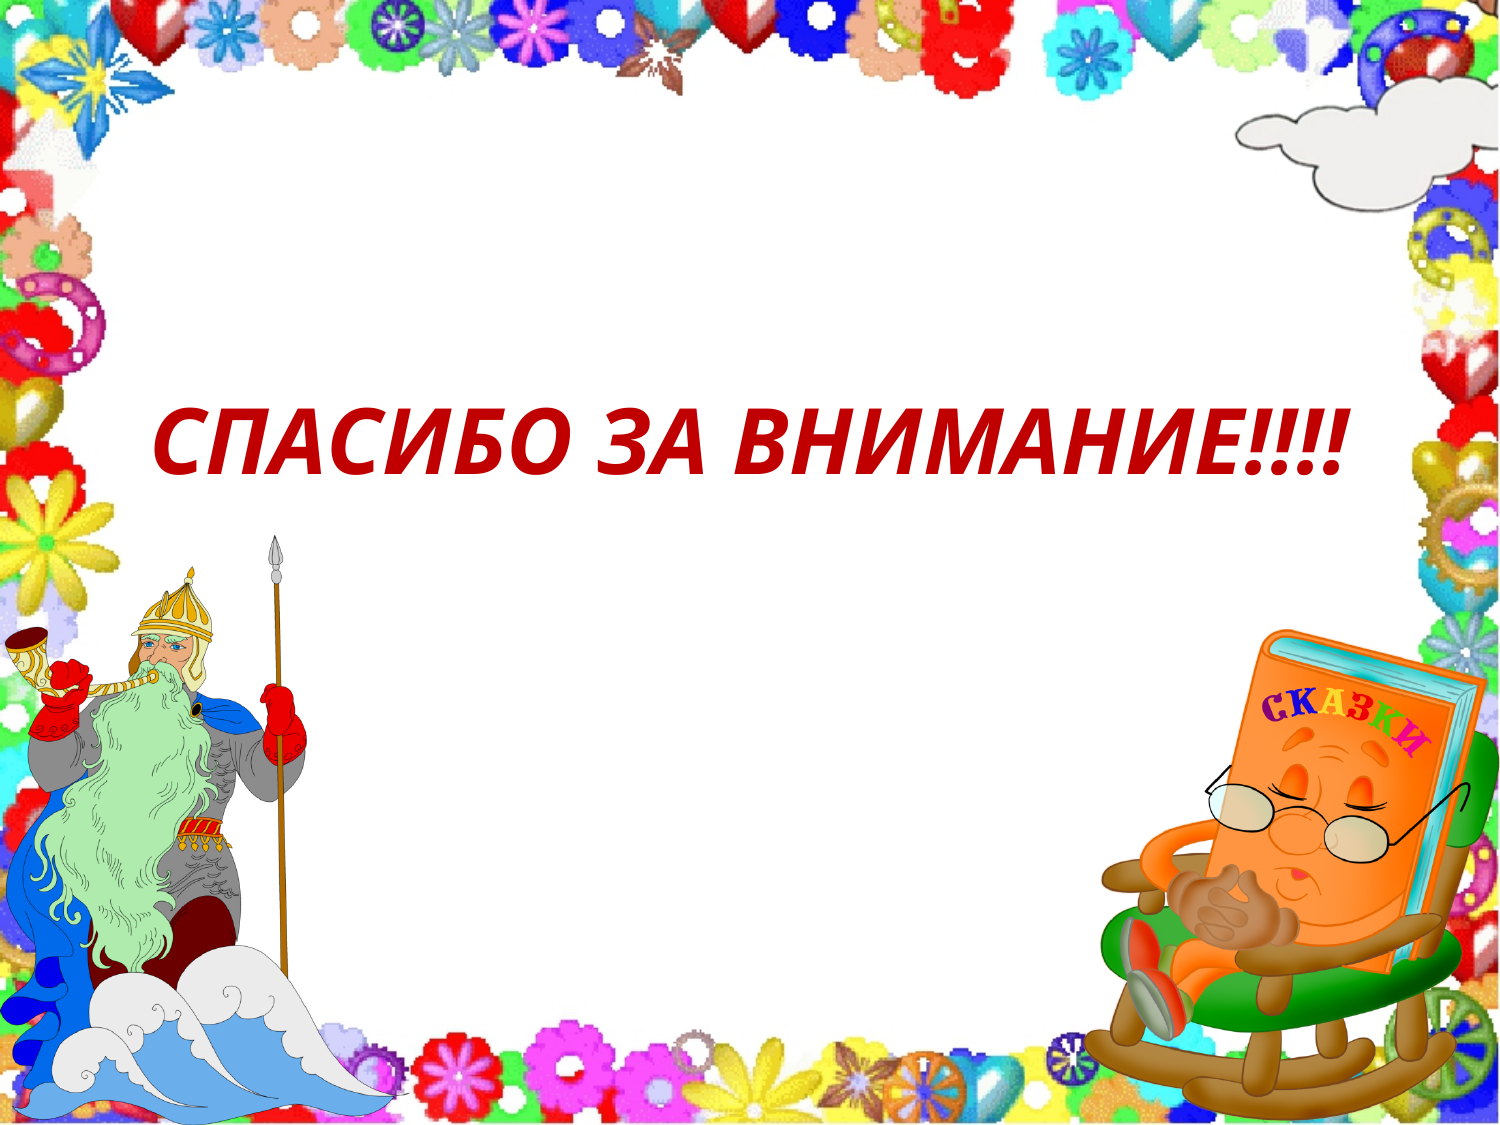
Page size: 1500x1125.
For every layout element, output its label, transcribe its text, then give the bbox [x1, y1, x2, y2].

title СПАСИБО ЗА ВНИМАНИЕ!!!! [75, 196, 1425, 262]
list [75, 262, 1425, 1005]
picture [0, 0, 1500, 1125]
